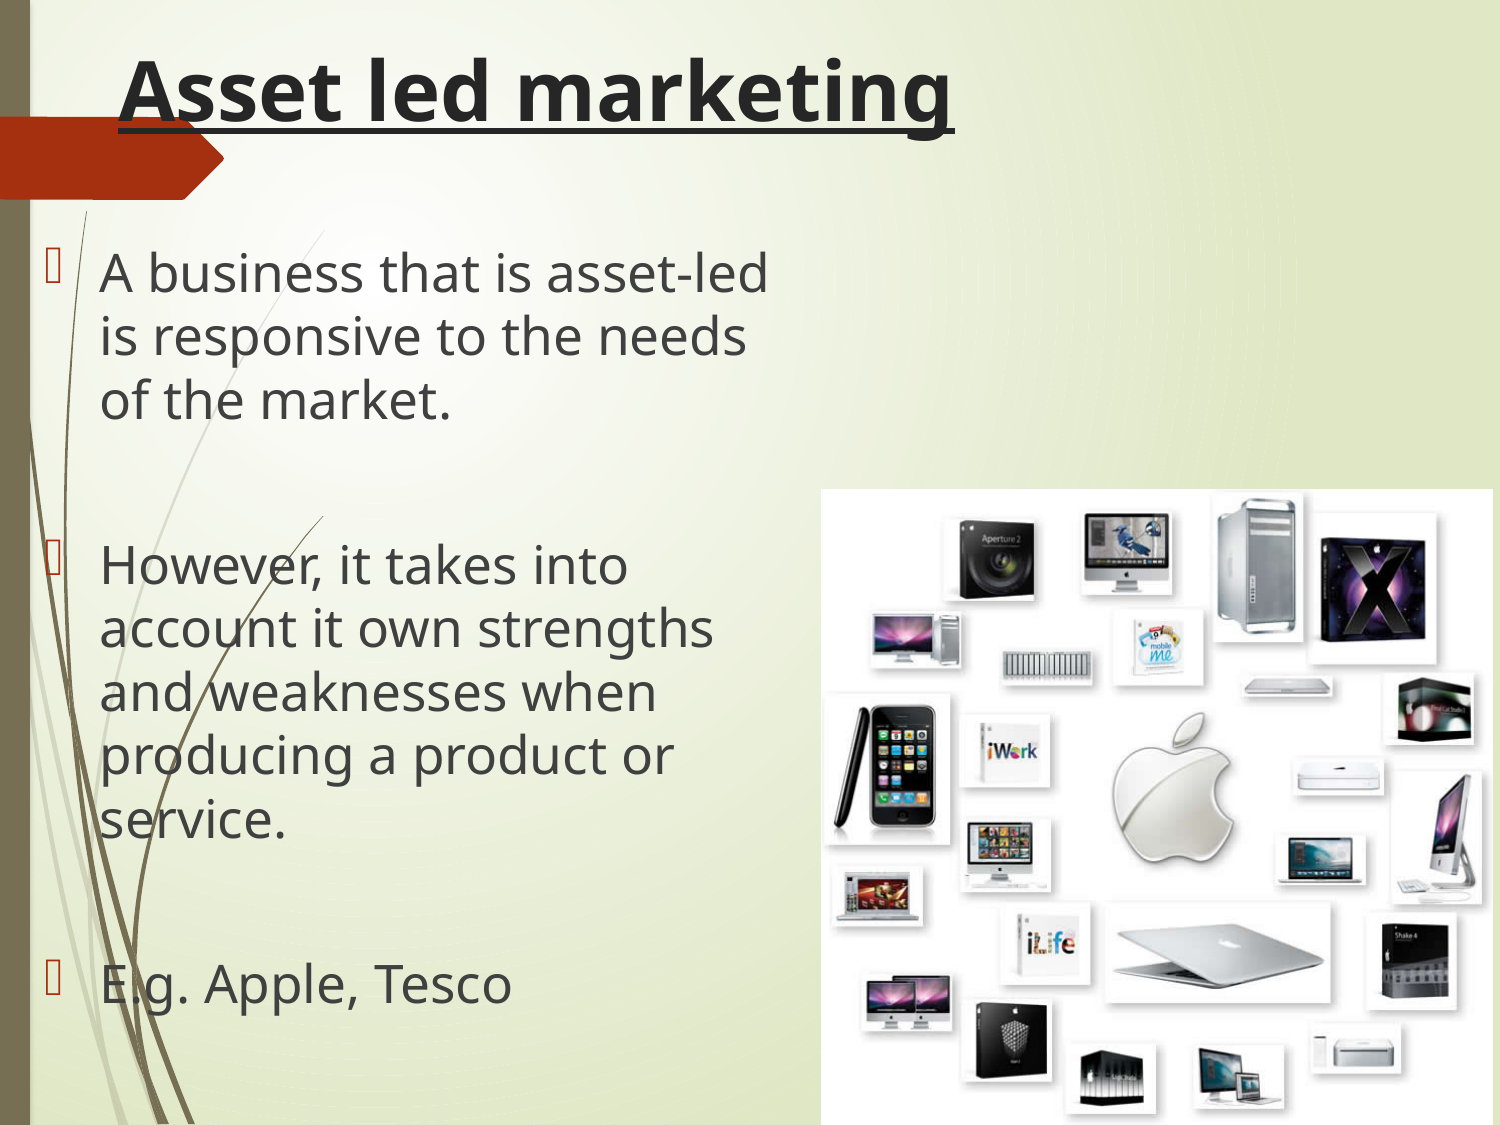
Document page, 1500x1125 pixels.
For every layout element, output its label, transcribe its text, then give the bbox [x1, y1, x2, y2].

list A business that is asset-led is responsive to the needs of the market. However, it takes into account it own strengths and weaknesses when producing a product or service. E.g. Apple, Tesco [29, 231, 798, 1024]
title Asset led marketing [103, 30, 1500, 277]
picture [820, 489, 1493, 1125]
